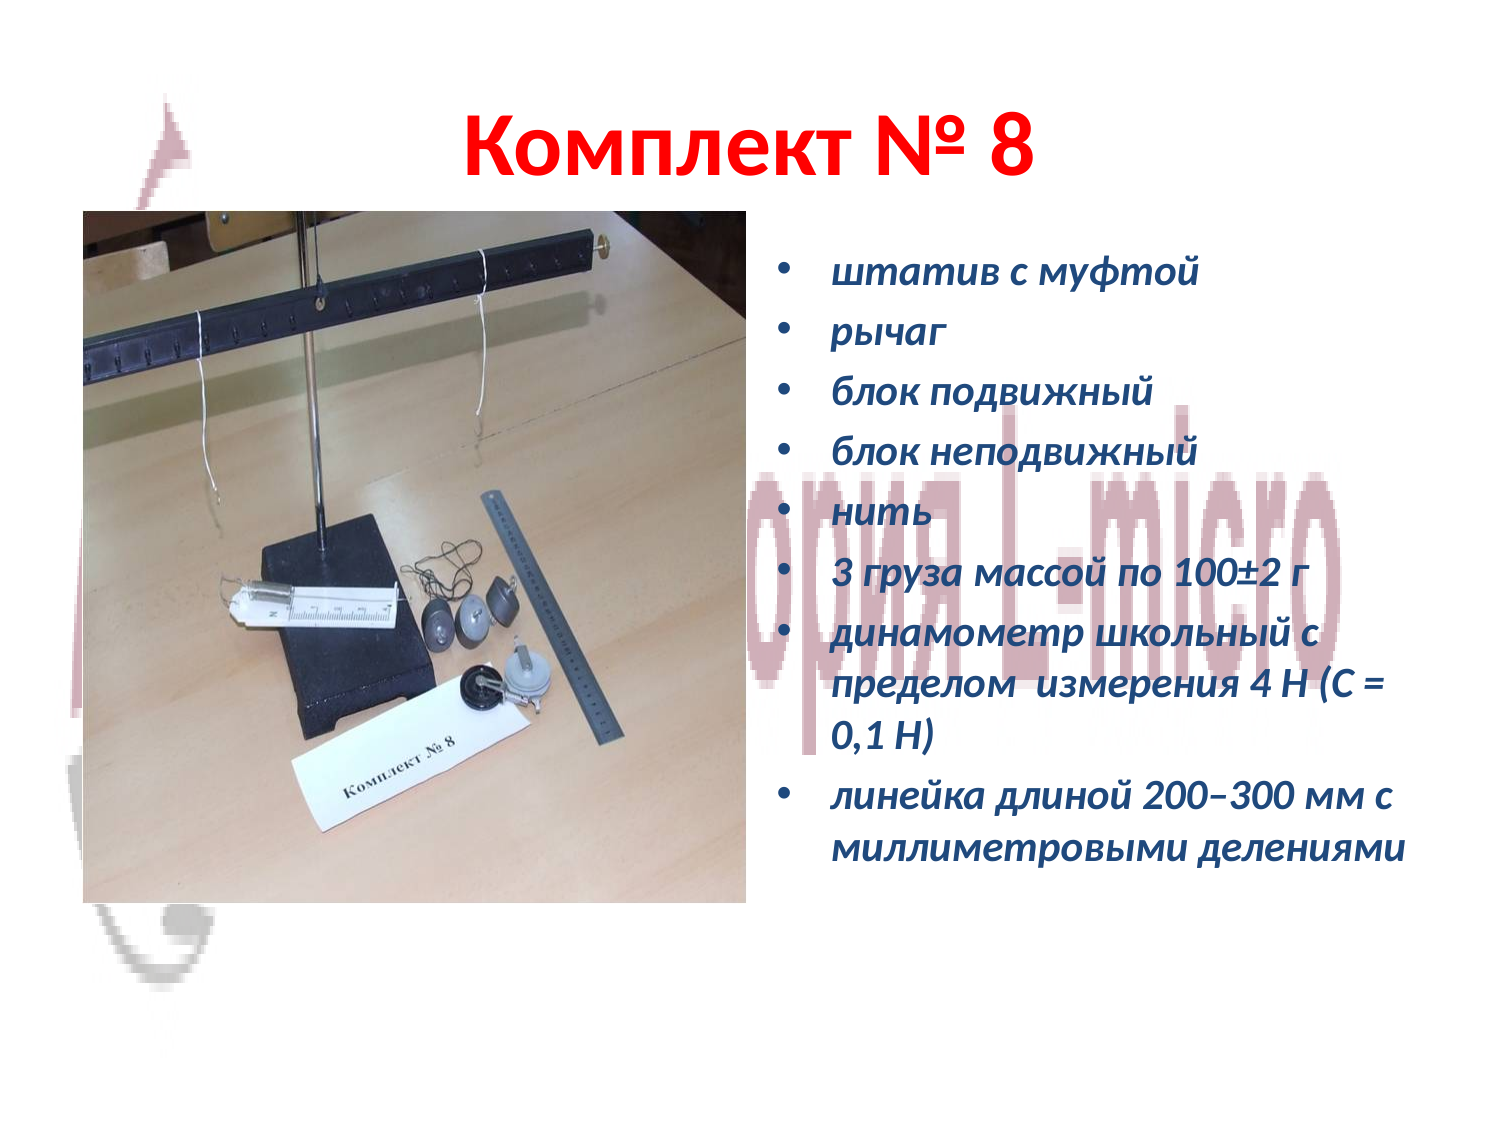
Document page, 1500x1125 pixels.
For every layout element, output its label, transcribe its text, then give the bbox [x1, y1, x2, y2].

picture [81, 210, 748, 905]
title Комплект № 8 [75, 45, 1425, 233]
list штатив с муфтой рычаг блок подвижный блок неподвижный нить 3 груза массой по 100±2 г динамометр школьный с пределом измерения 4 Н (С = 0,1 Н) линейка длиной 200–300 мм с миллиметровыми делениями [761, 234, 1425, 898]
